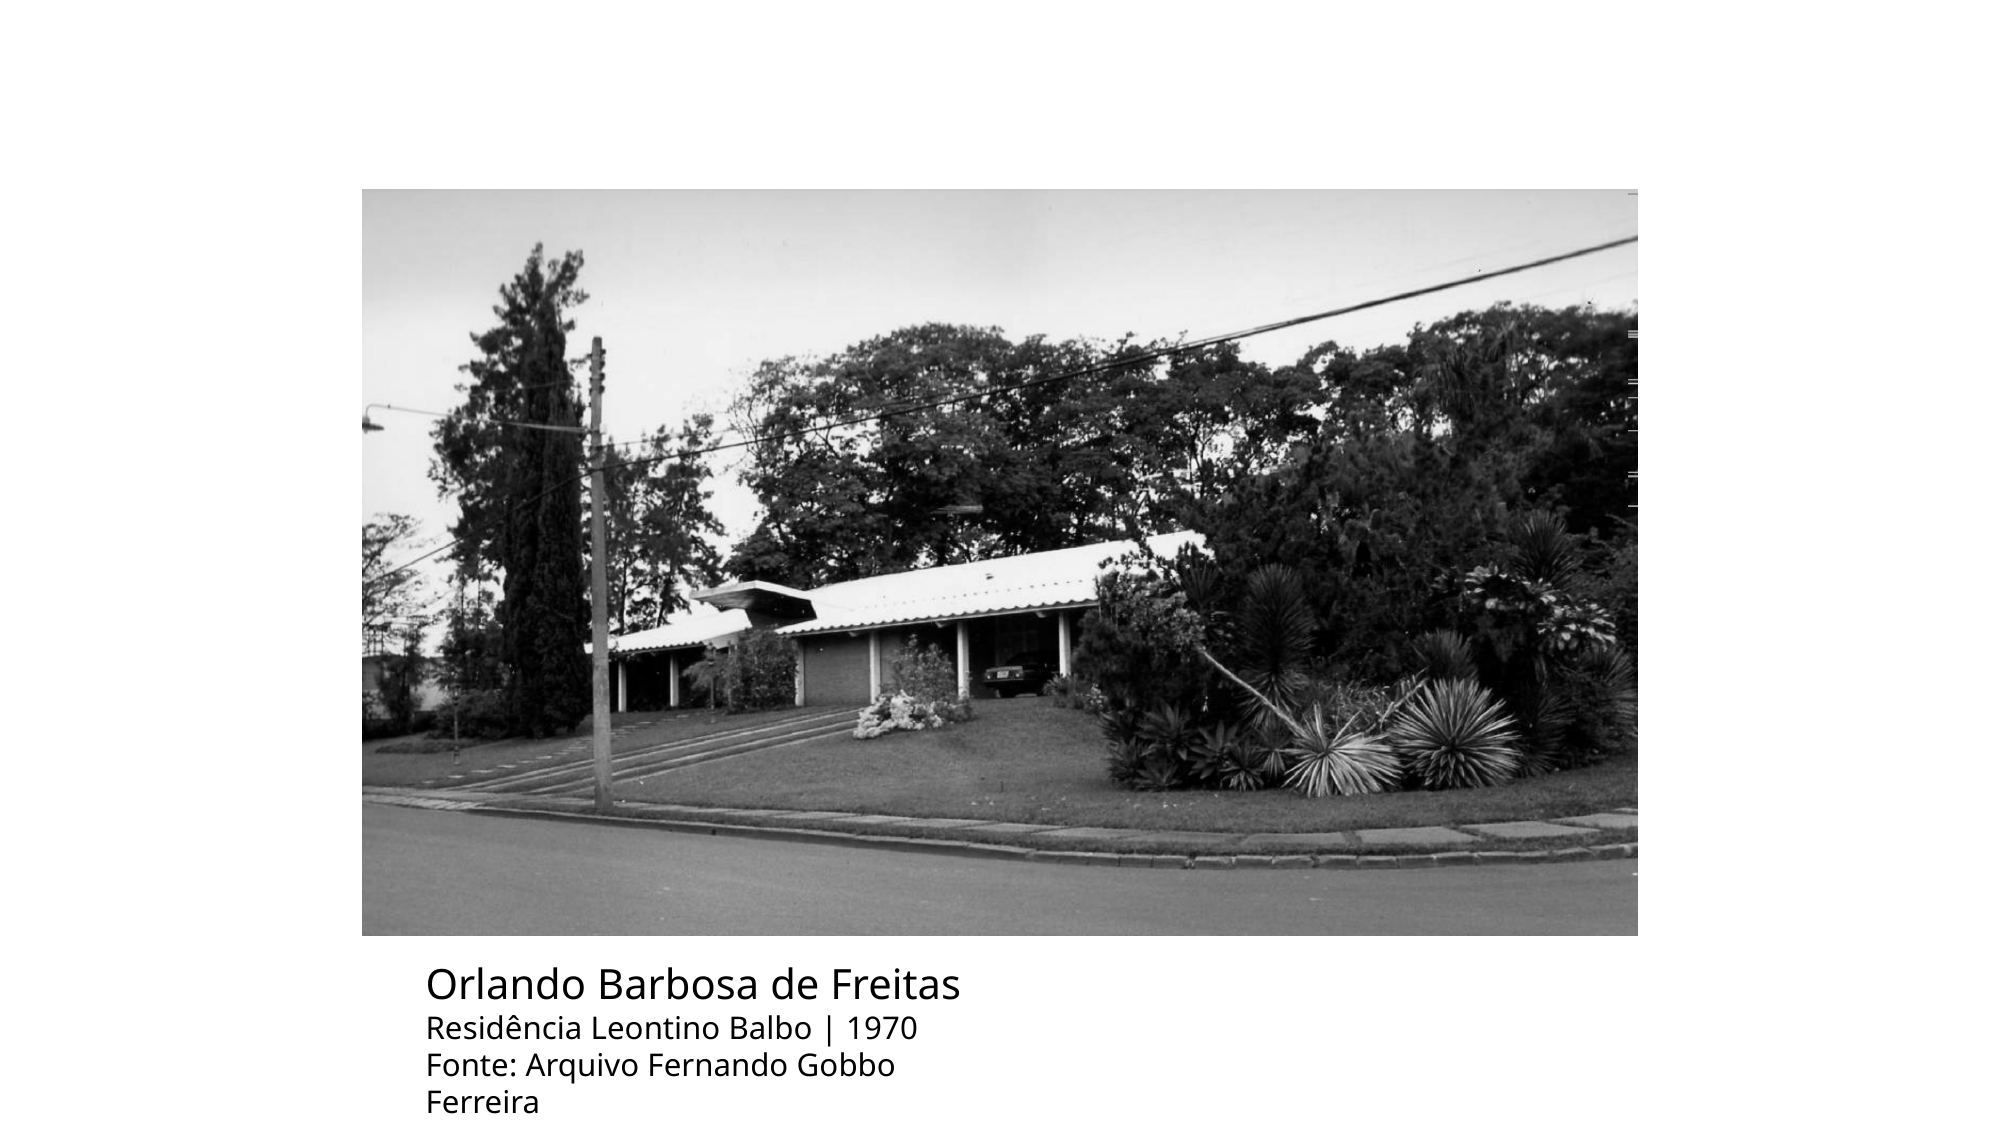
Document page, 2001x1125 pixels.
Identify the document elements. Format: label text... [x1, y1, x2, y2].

text_box Orlando Barbosa de Freitas Residência Leontino Balbo | 1970 Fonte: Arquivo Fernando Gobbo Ferreira [410, 950, 1022, 1125]
picture [362, 189, 1638, 936]
